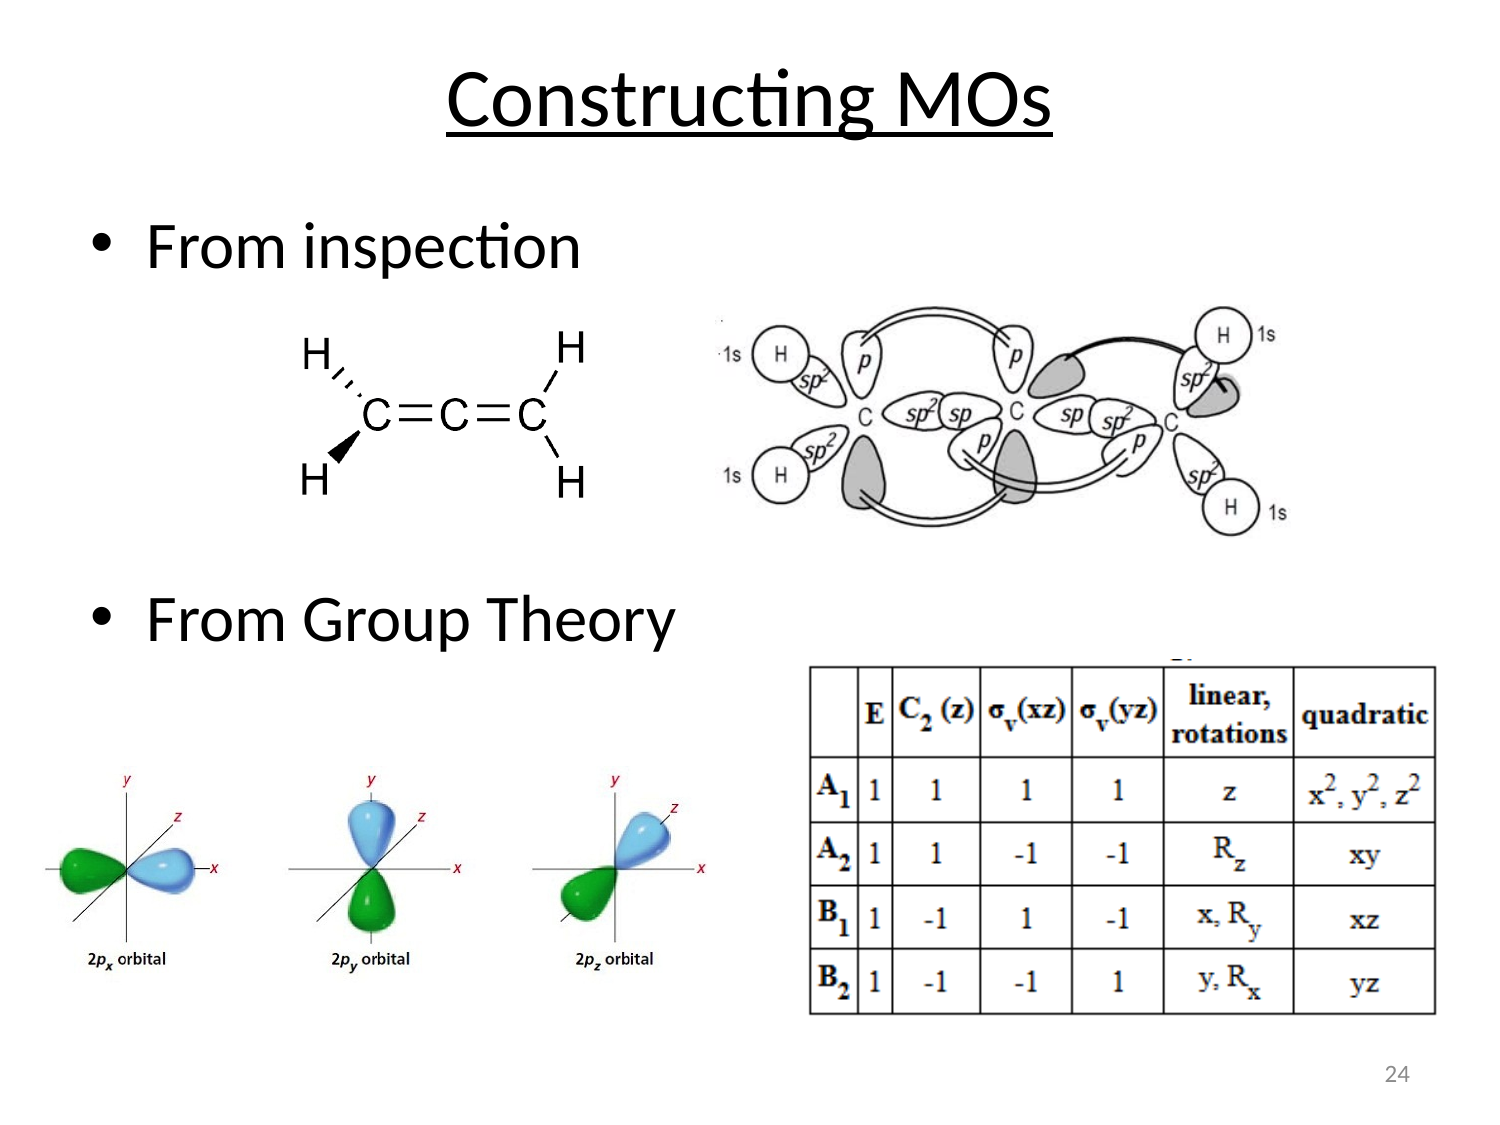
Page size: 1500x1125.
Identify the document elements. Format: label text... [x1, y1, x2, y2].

list From inspection From Group Theory [75, 194, 1425, 937]
title Constructing MOs [75, 0, 1425, 187]
picture [293, 320, 593, 503]
picture [715, 295, 1297, 541]
picture [42, 766, 715, 986]
picture [803, 659, 1446, 1021]
slide_number 24 [1074, 1042, 1425, 1103]
